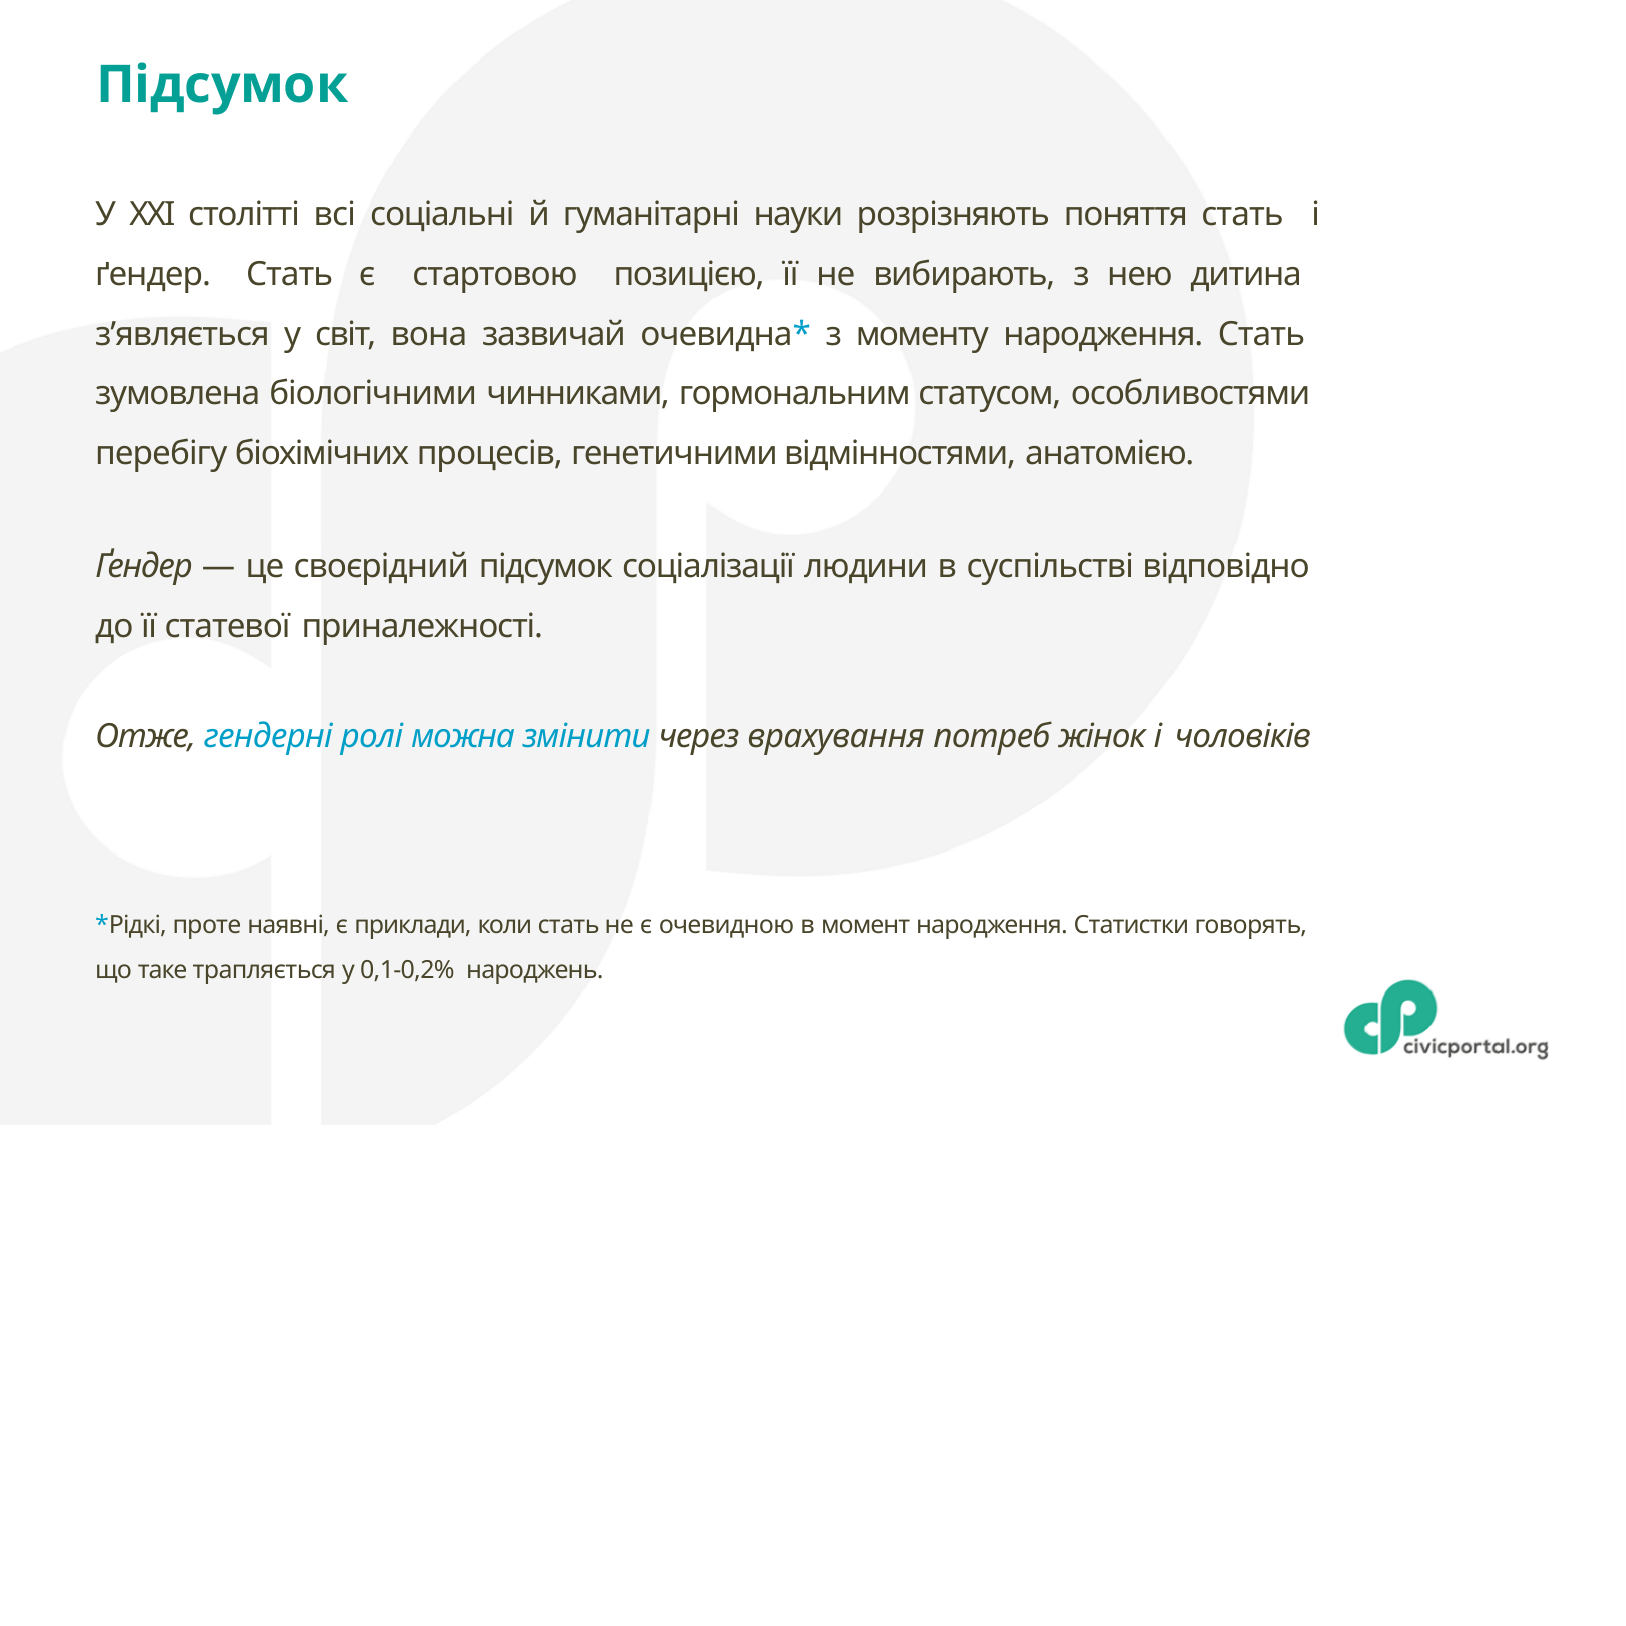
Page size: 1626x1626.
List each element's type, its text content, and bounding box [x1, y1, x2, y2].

text_box *Рідкі, проте наявні, є приклади, коли стать не є очевидною в момент народження. Статистки говорять, що таке трапляється у 0,1-0,2% народжень. [93, 892, 1320, 984]
picture [0, 0, 1625, 1125]
title Підсумок [94, 48, 353, 169]
text_box У XXI столітті всі соціальні й гуманітарні науки розрізняють поняття стать і ґендер. Стать є стартовою позицією, її не вибирають, з нею дитина з’являється у світ, вона зазвичай очевидна* з моменту народження. Стать зумовлена біологічними чинниками, гормональним статусом, особливостями перебігу біохімічних процесів, генетичними відмінностями, анатомією. Ґендер — це своєрідний підсумок соціалізації людини в суспільстві відповідно до її статевої приналежності. Отже, гендерні ролі можна змінити через врахування потреб жінок і чоловіків [93, 169, 1320, 755]
